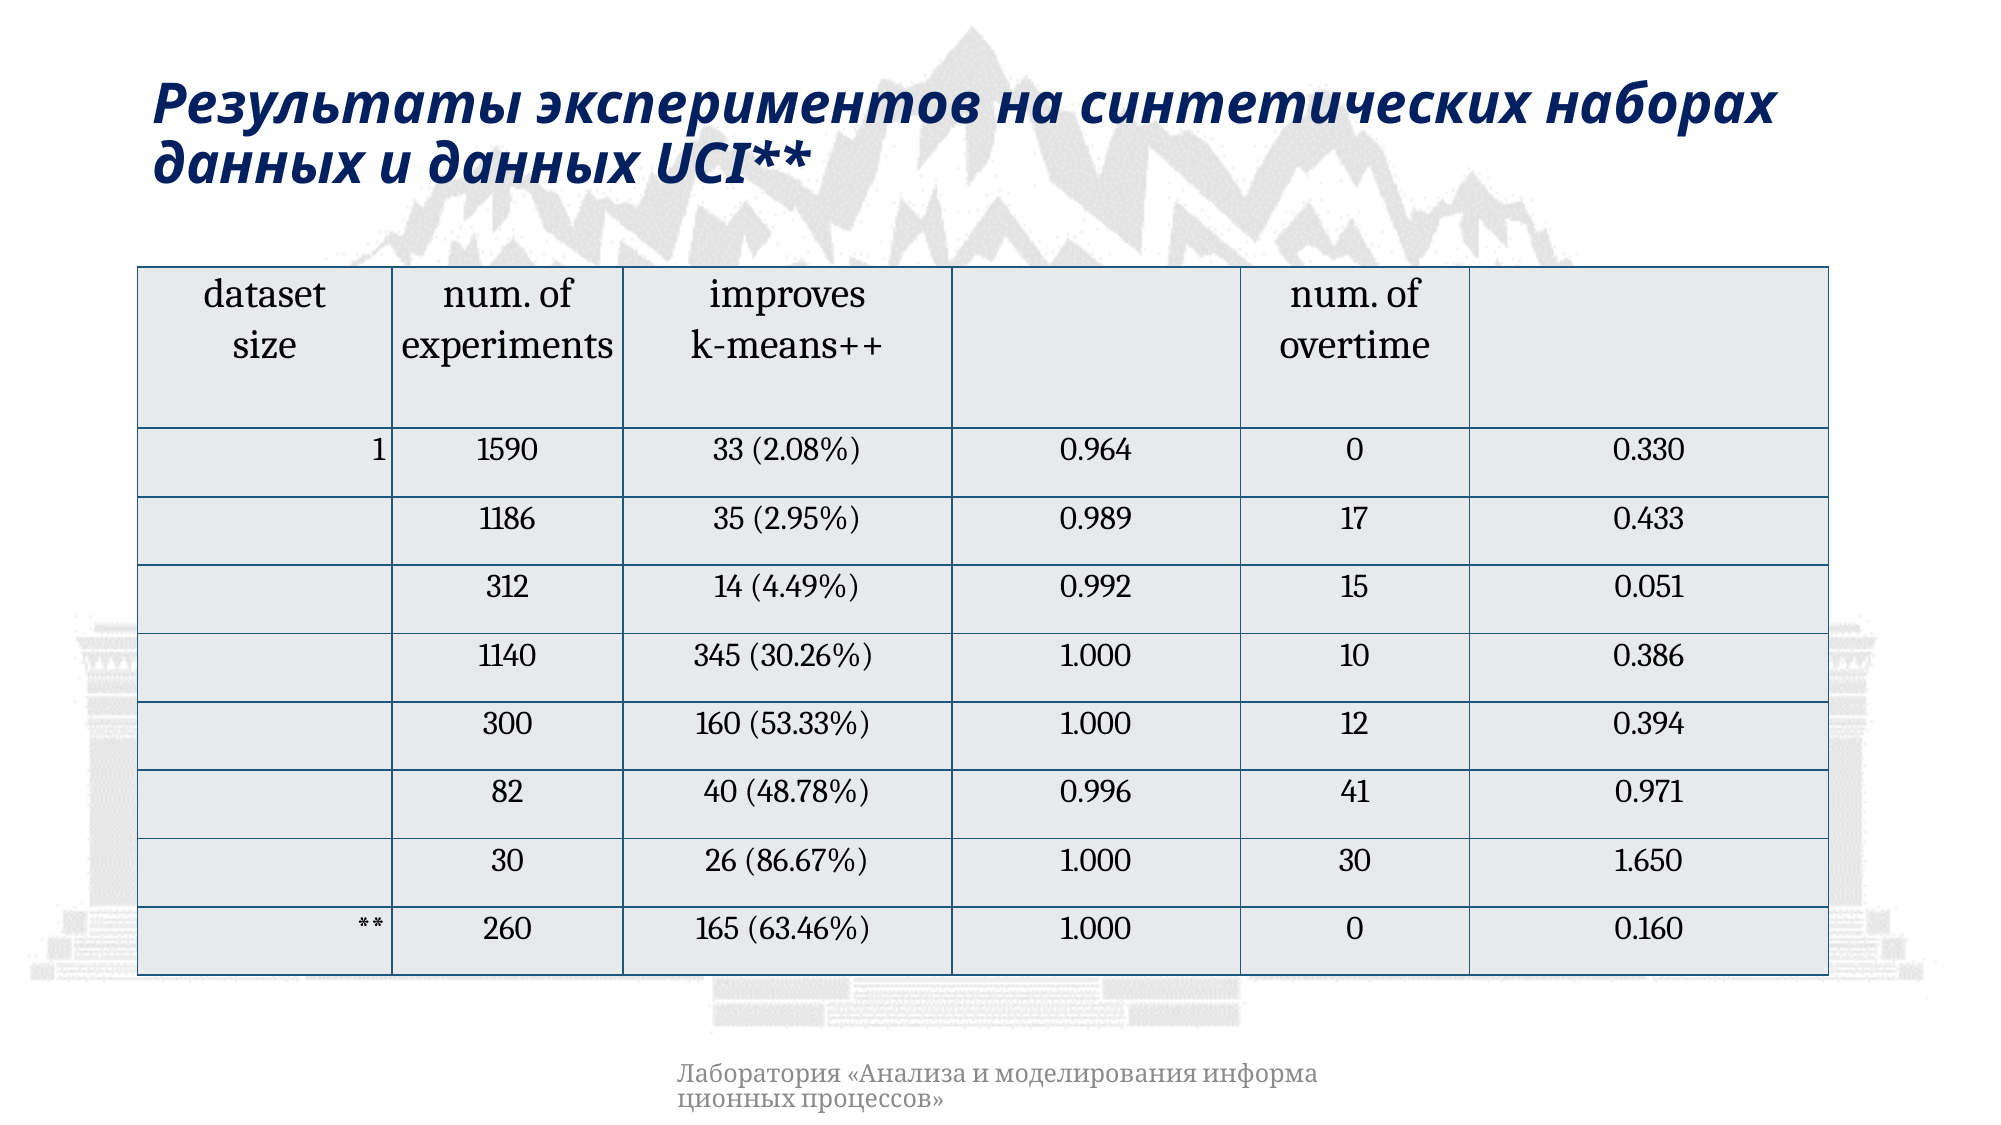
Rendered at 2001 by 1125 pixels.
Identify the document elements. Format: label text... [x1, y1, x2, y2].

picture [0, 0, 2001, 1125]
footer Лаборатория «Анализа и моделирования информационных процессов» [662, 1042, 1338, 1103]
title Результаты экспериментов на синтетических наборах данных и данных UCI** [137, 59, 1863, 211]
